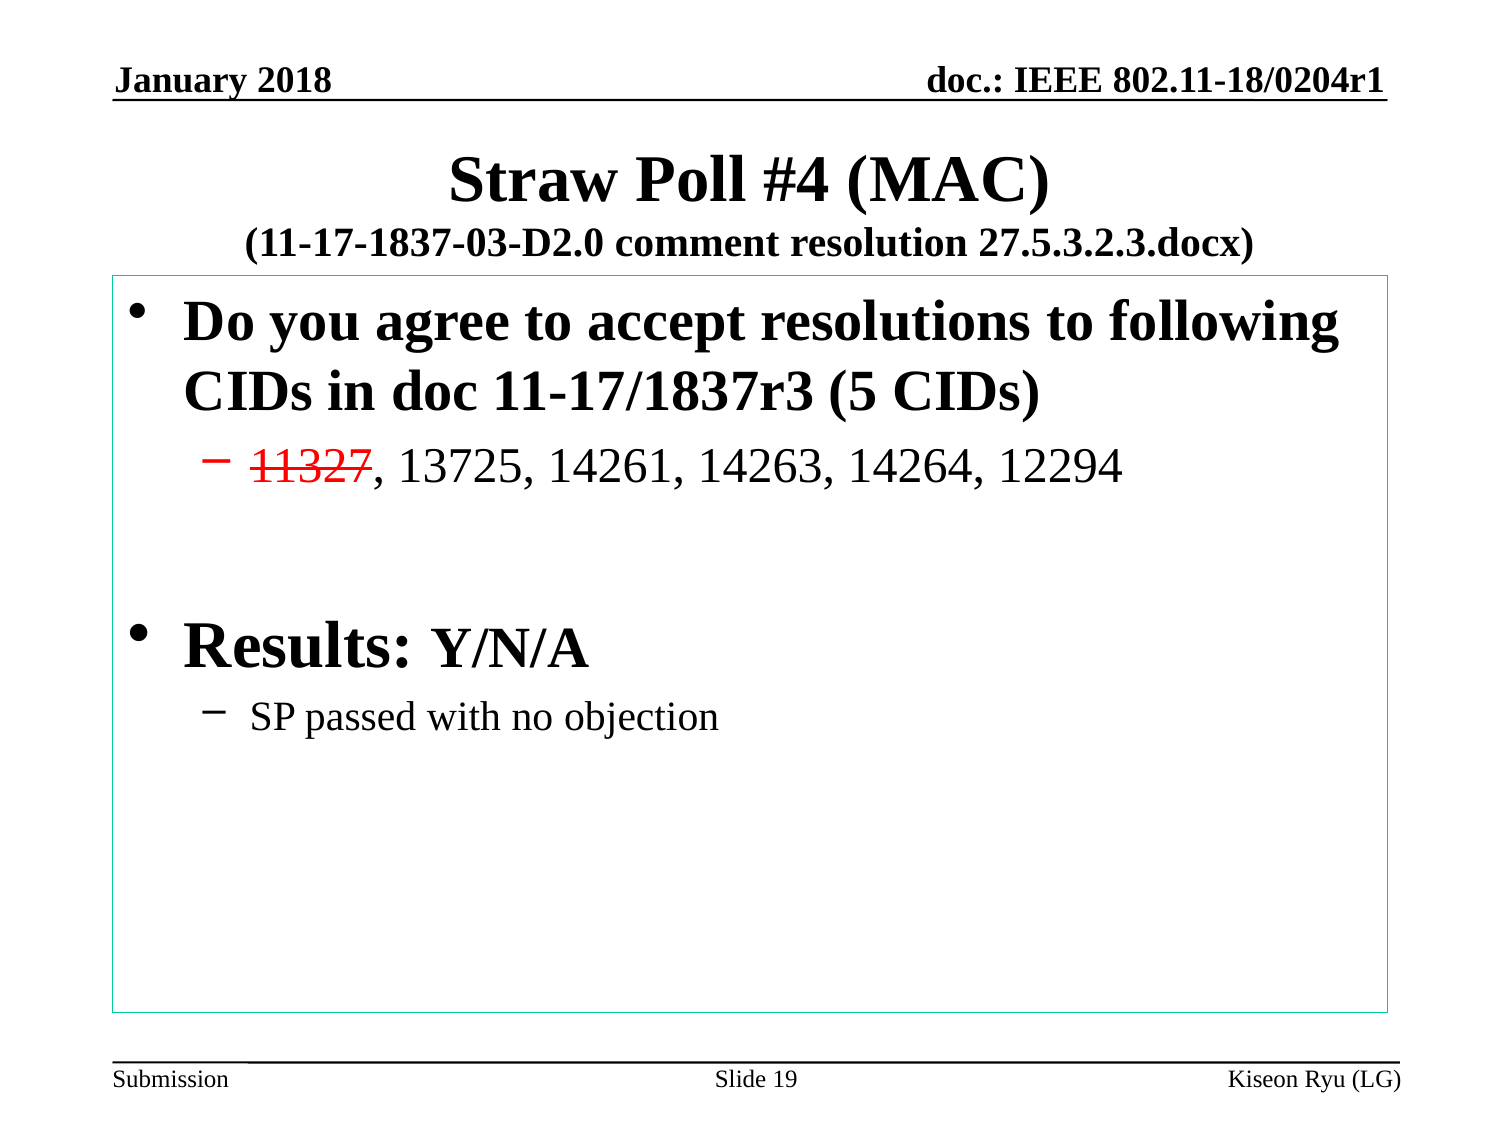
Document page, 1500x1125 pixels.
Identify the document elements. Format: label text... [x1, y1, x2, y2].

title Straw Poll #4 (MAC) (11-17-1837-03-D2.0 comment resolution 27.5.3.2.3.docx) [112, 112, 1388, 288]
slide_number Slide 19 [712, 1061, 800, 1093]
footer Kiseon Ryu (LG) [1225, 1061, 1402, 1093]
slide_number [114, 54, 335, 101]
list Do you agree to accept resolutions to following CIDs in doc 11-17/1837r3 (5 CIDs) 11327, 13725, 14261, 14263, 14264, 12294 Results: Y/N/A SP passed with no objection [112, 288, 1388, 1013]
